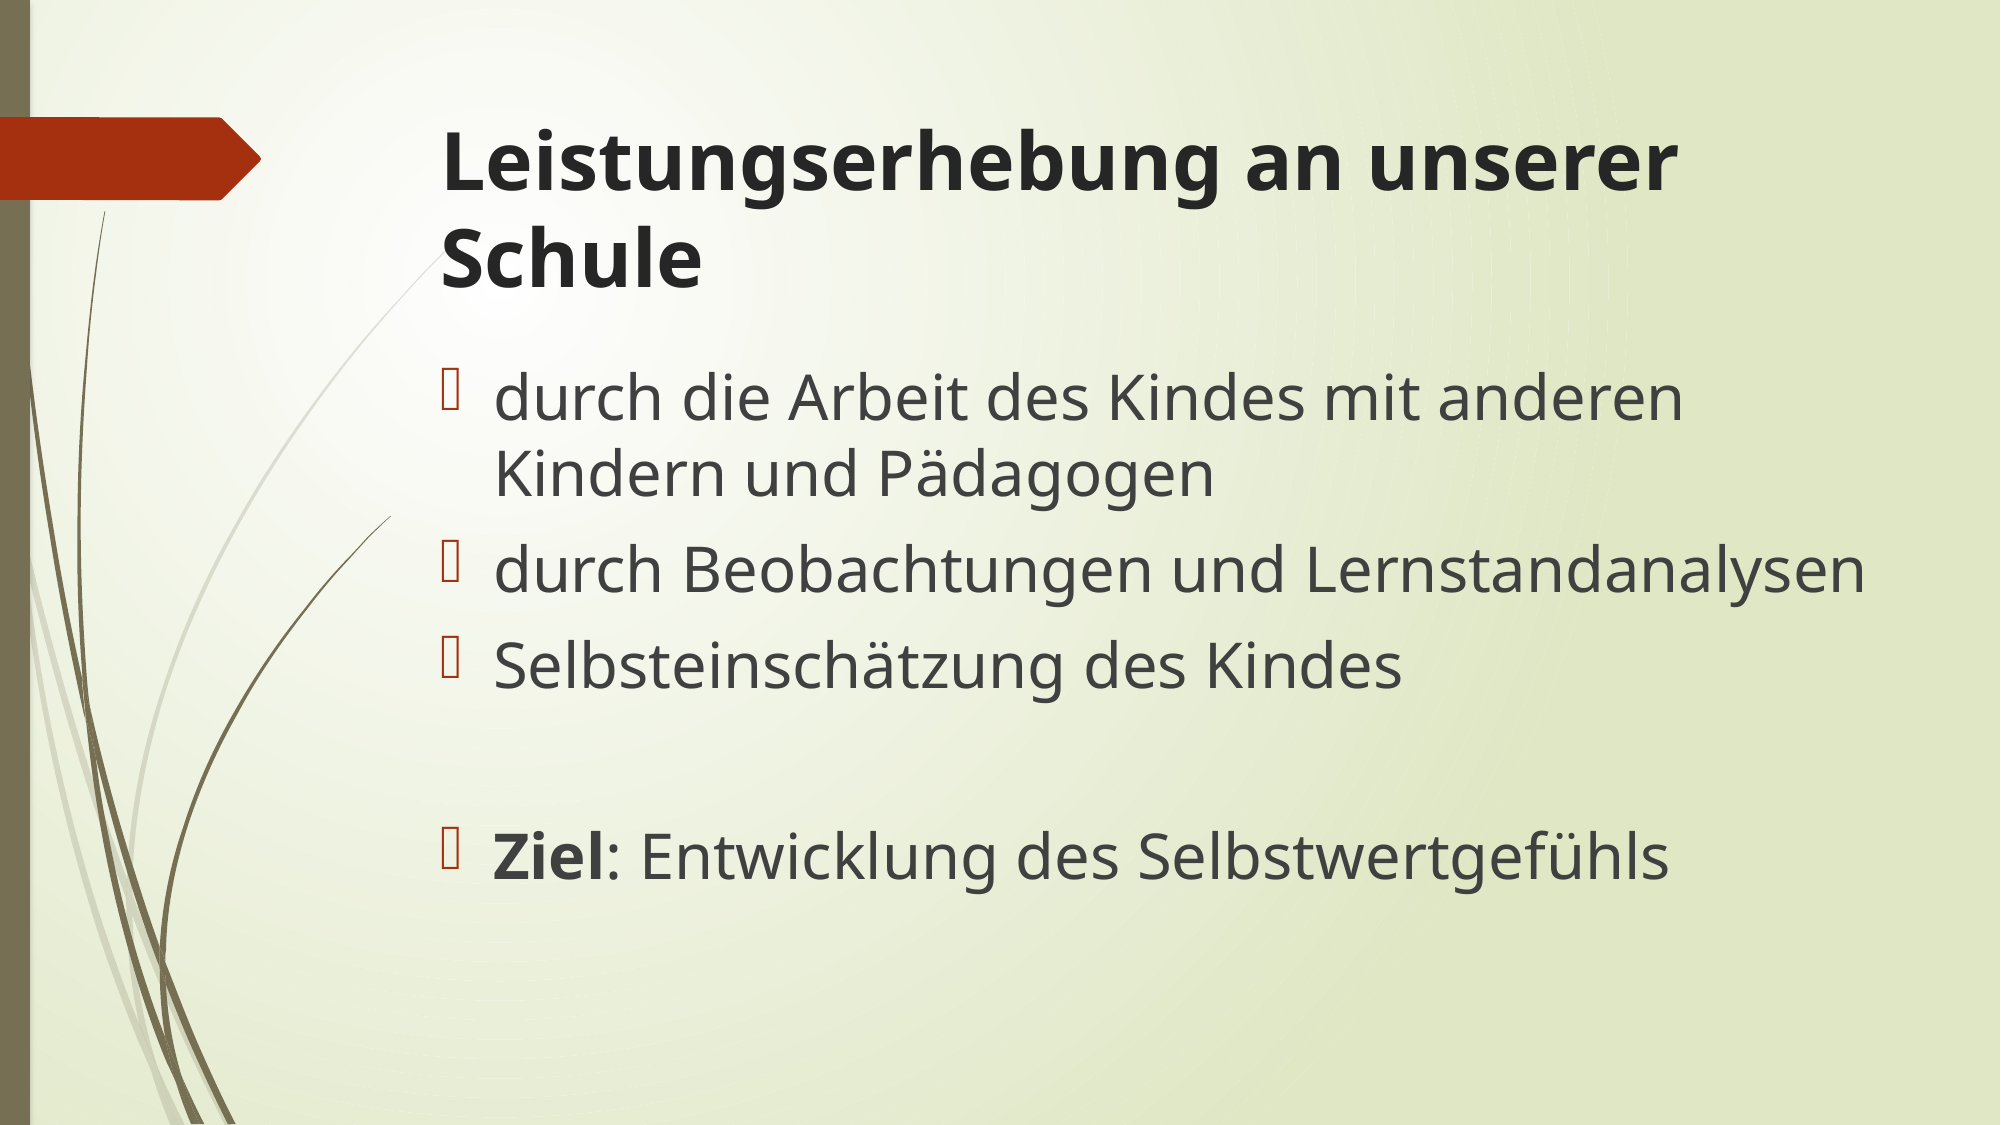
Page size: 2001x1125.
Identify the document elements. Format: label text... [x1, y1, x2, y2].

list durch die Arbeit des Kindes mit anderen Kindern und Pädagogen durch Beobachtungen und Lernstandanalysen Selbsteinschätzung des Kindes Ziel: Entwicklung des Selbstwertgefühls [424, 350, 1888, 970]
title Leistungserhebung an unserer Schule [425, 102, 1888, 313]
